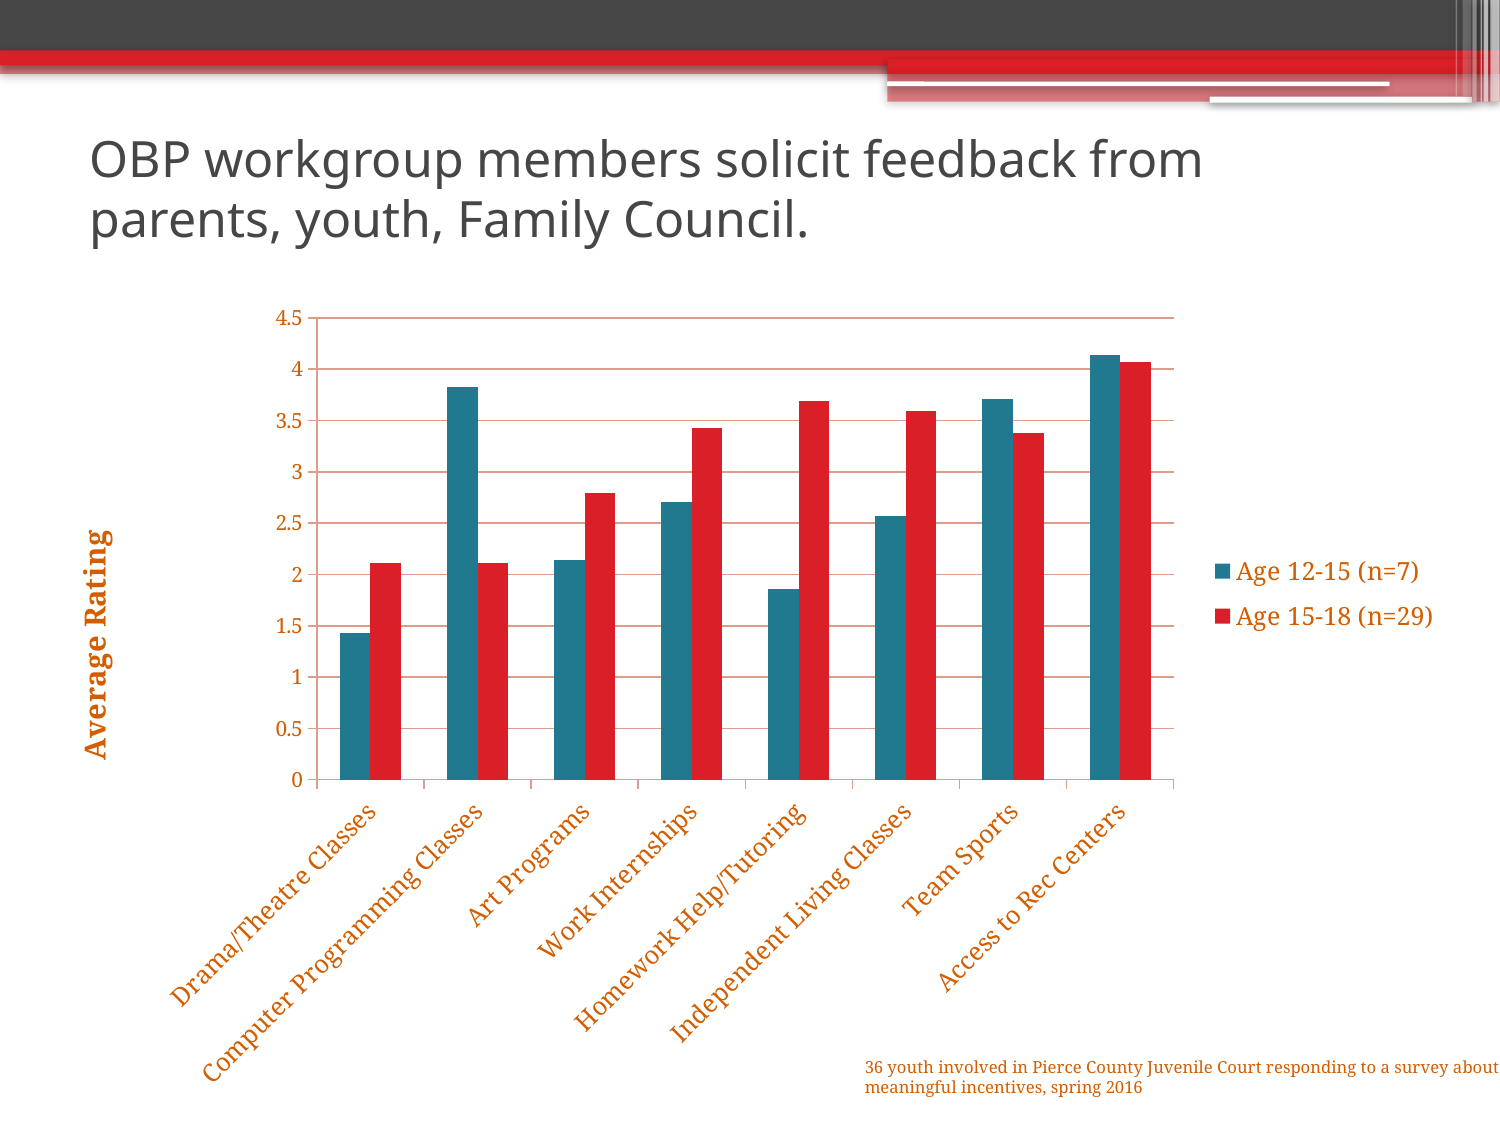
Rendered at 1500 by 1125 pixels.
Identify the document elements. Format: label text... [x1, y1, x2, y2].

text_box 36 youth involved in Pierce County Juvenile Court responding to a survey about meaningful incentives, spring 2016 [1456, 1049, 1500, 1104]
title OBP workgroup members solicit feedback from parents, youth, Family Council. [75, 99, 1425, 275]
chart [49, 287, 1451, 1108]
